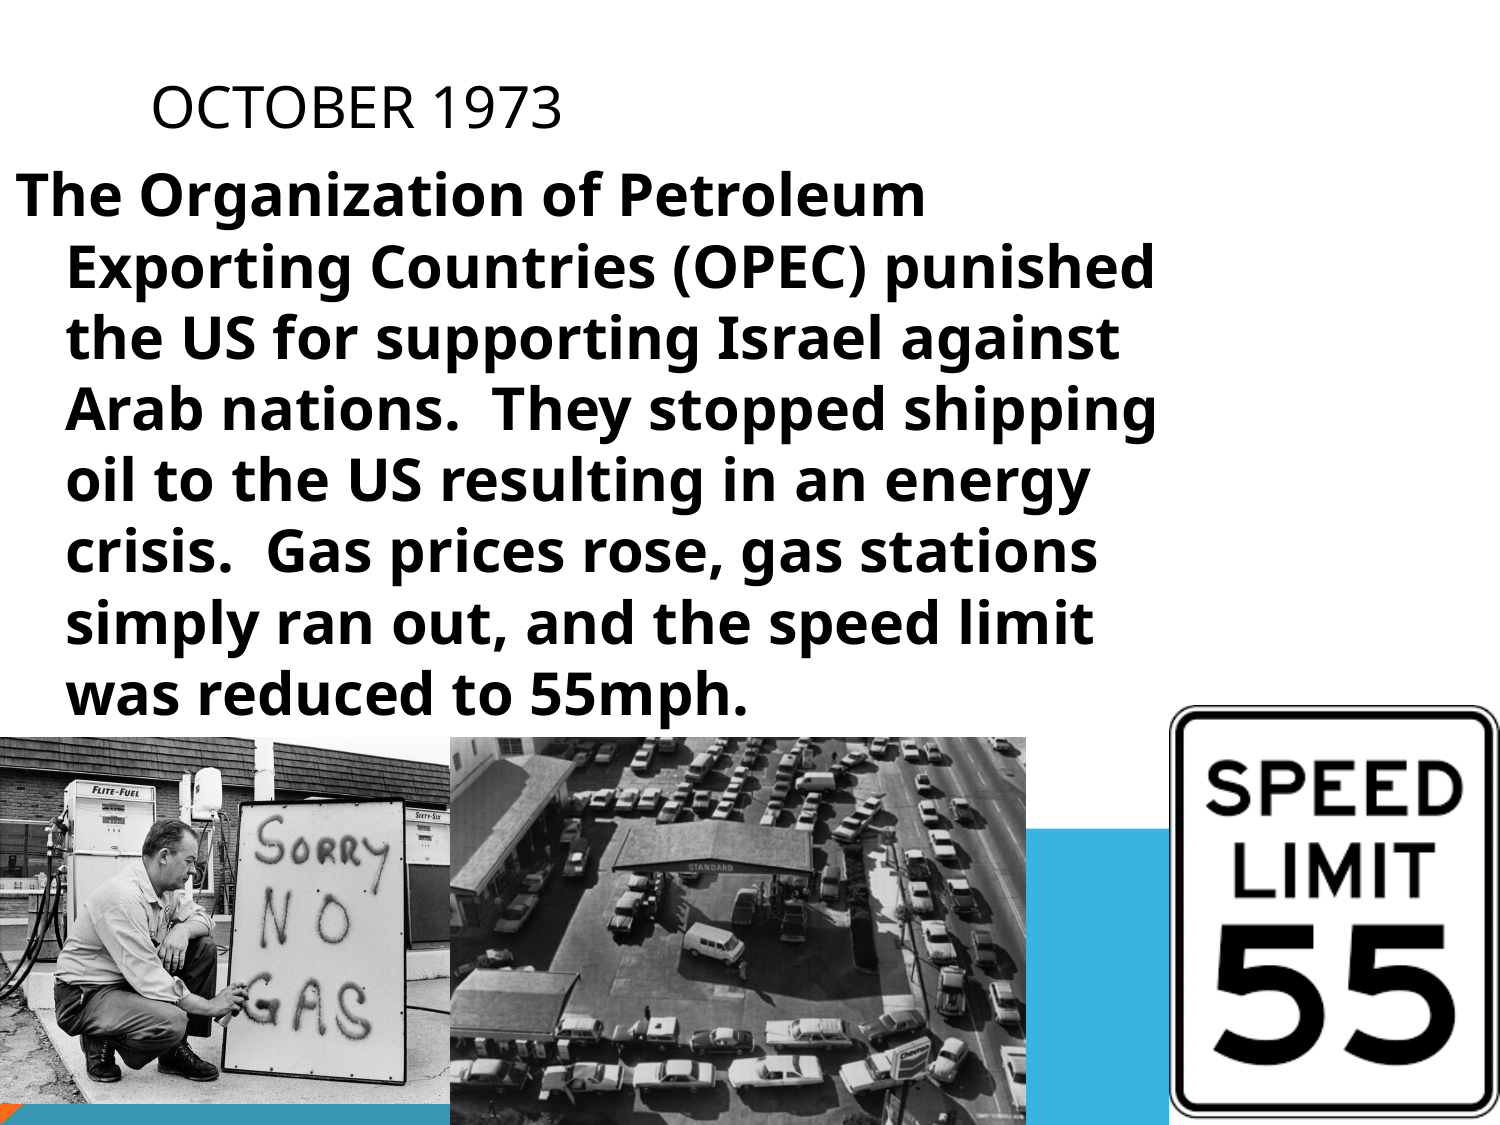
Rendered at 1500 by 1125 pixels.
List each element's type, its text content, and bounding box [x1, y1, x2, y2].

list The Organization of Petroleum Exporting Countries (OPEC) punished the US for supporting Israel against Arab nations. They stopped shipping oil to the US resulting in an energy crisis. Gas prices rose, gas stations simply ran out, and the speed limit was reduced to 55mph. [0, 149, 1234, 738]
title October 1973 [135, 60, 1369, 150]
picture [0, 736, 1026, 1125]
picture [1169, 704, 1500, 1125]
